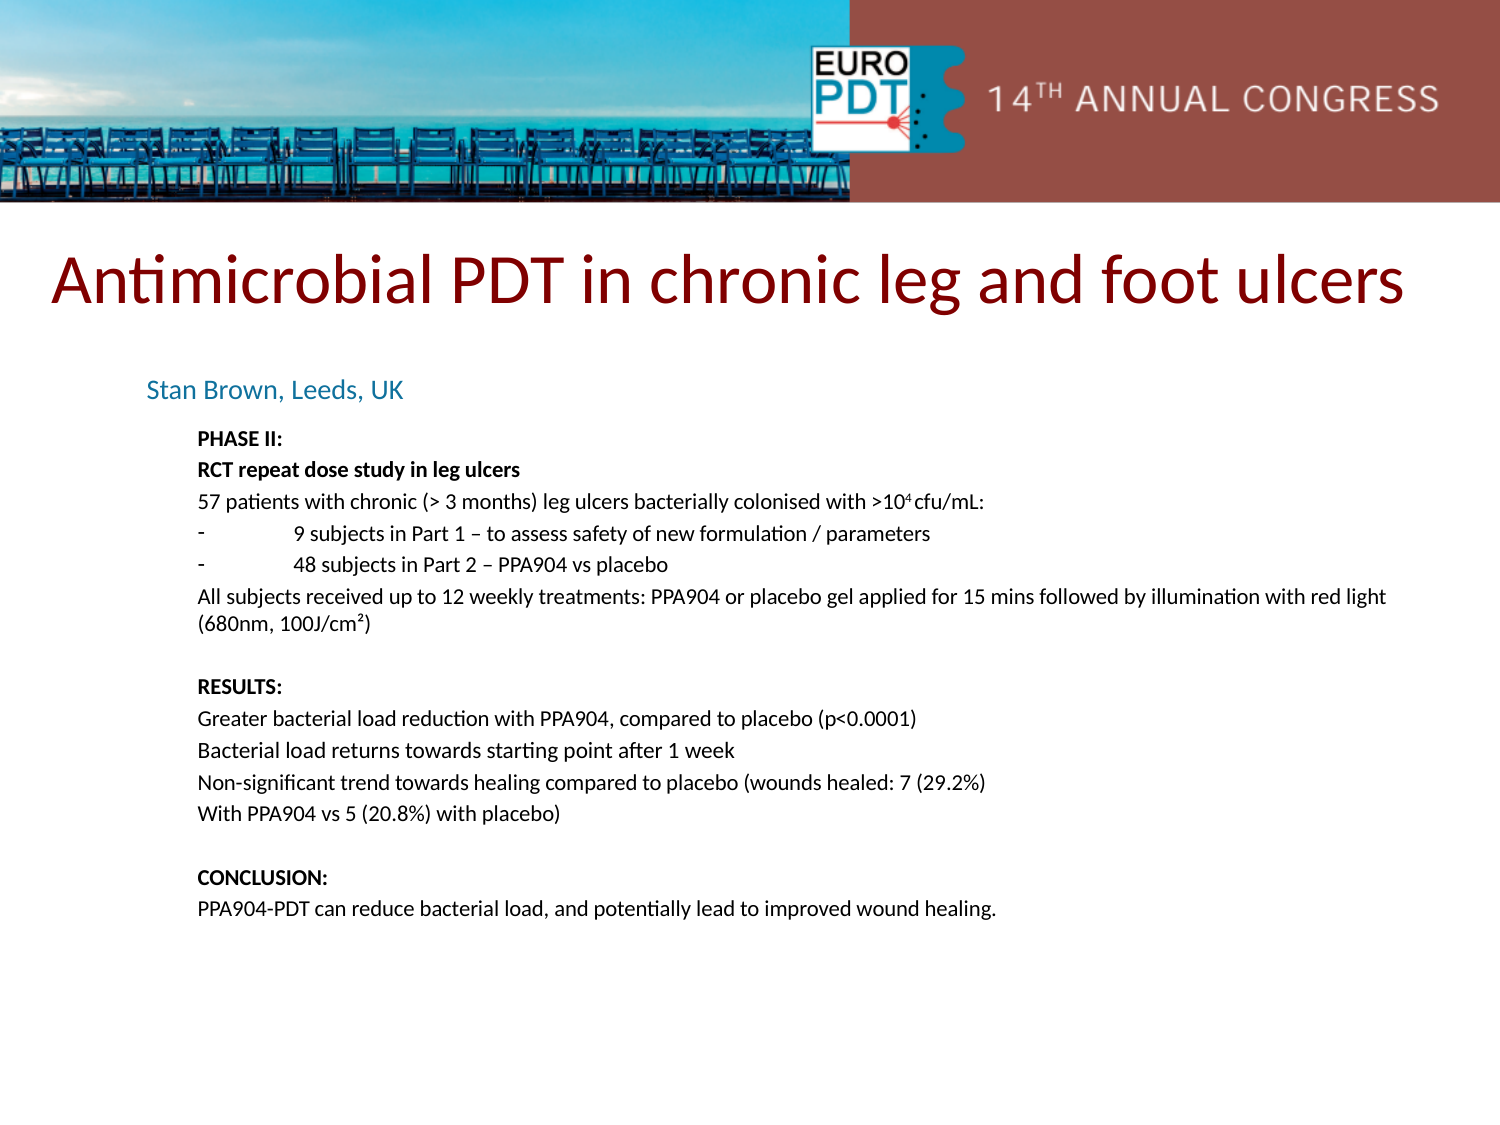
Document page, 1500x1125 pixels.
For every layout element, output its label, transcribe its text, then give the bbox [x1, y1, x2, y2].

text_box Antimicrobial PDT in chronic leg and foot ulcers [36, 180, 1500, 369]
text_box Stan Brown, Leeds, UK PHASE II: RCT repeat dose study in leg ulcers 57 patients with chronic (> 3 months) leg ulcers bacterially colonised with >104 cfu/mL: 9 subjects in Part 1 – to assess safety of new formulation / parameters 48 subjects in Part 2 – PPA904 vs placebo All subjects received up to 12 weekly treatments: PPA904 or placebo gel applied for 15 mins followed by illumination with red light (680nm, 100J/cm²) RESULTS: Greater bacterial load reduction with PPA904, compared to placebo (p<0.0001) Bacterial load returns towards starting point after 1 week Non-significant trend towards healing compared to placebo (wounds healed: 7 (29.2%) With PPA904 vs 5 (20.8%) with placebo) CONCLUSION: PPA904-PDT can reduce bacterial load, and potentially lead to improved wound healing. [131, 363, 1446, 931]
